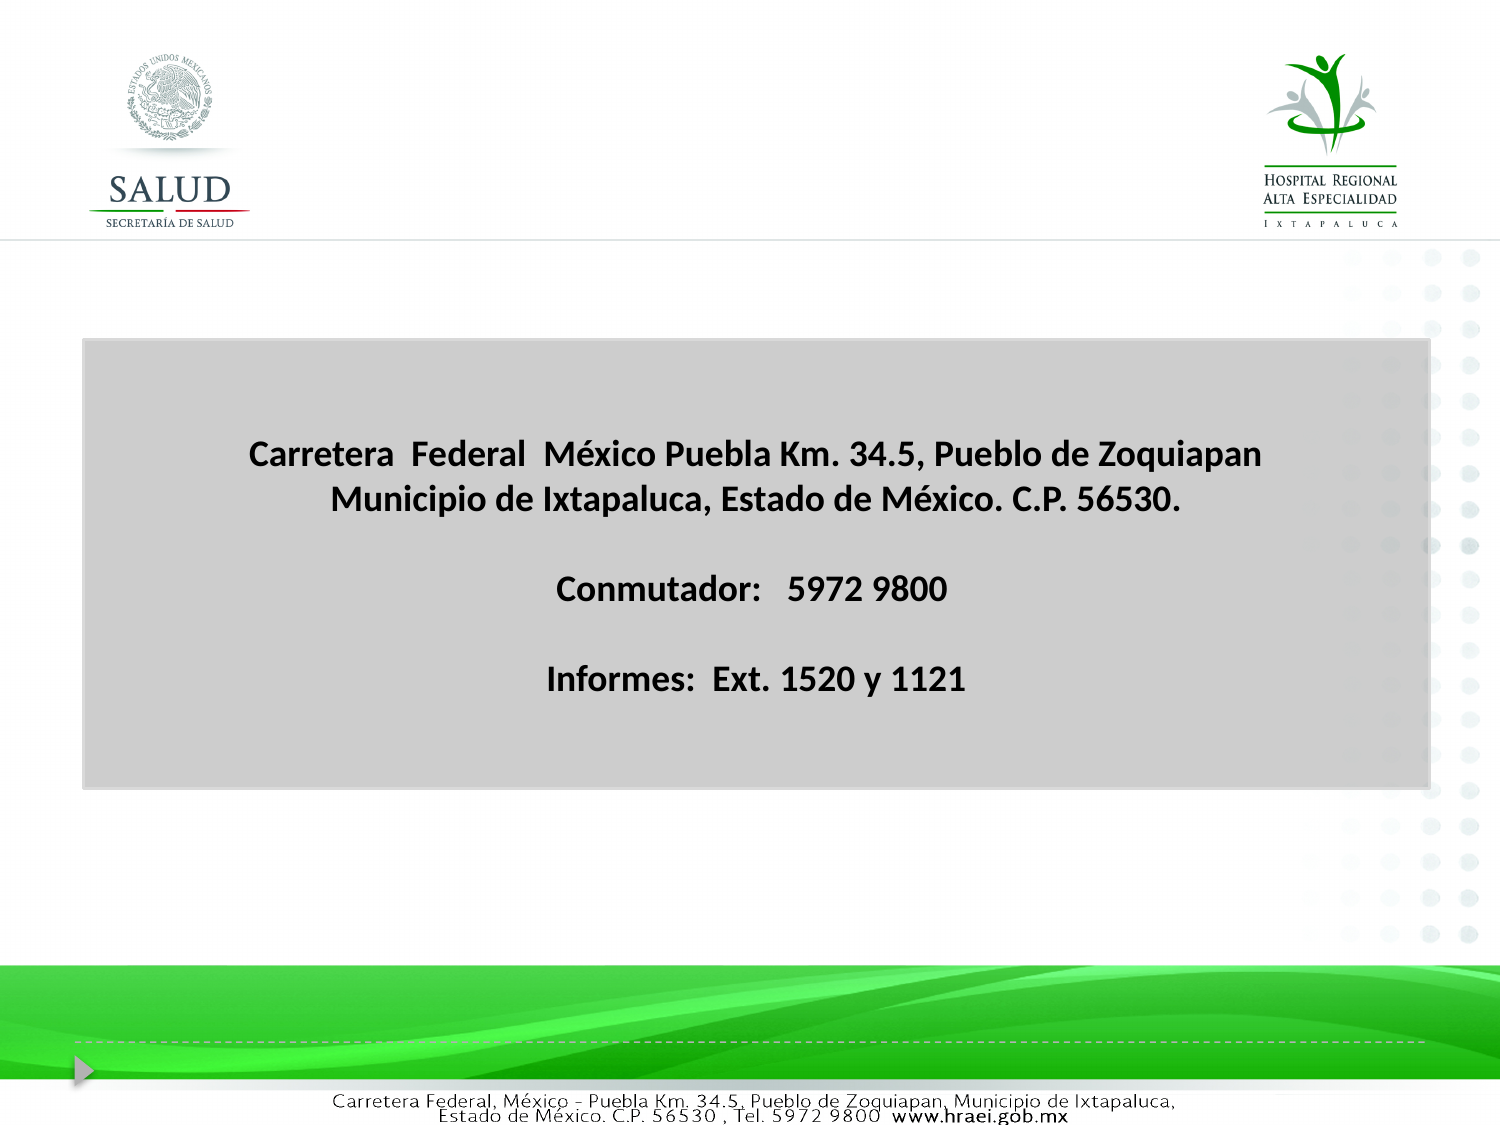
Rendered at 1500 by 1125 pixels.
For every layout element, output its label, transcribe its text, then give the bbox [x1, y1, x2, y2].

picture [0, 0, 1500, 1125]
text_box Carretera Federal México Puebla Km. 34.5, Pueblo de Zoquiapan Municipio de Ixtapaluca, Estado de México. C.P. 56530. Conmutador: 5972 9800 Informes: Ext. 1520 y 1121 [82, 338, 1431, 790]
